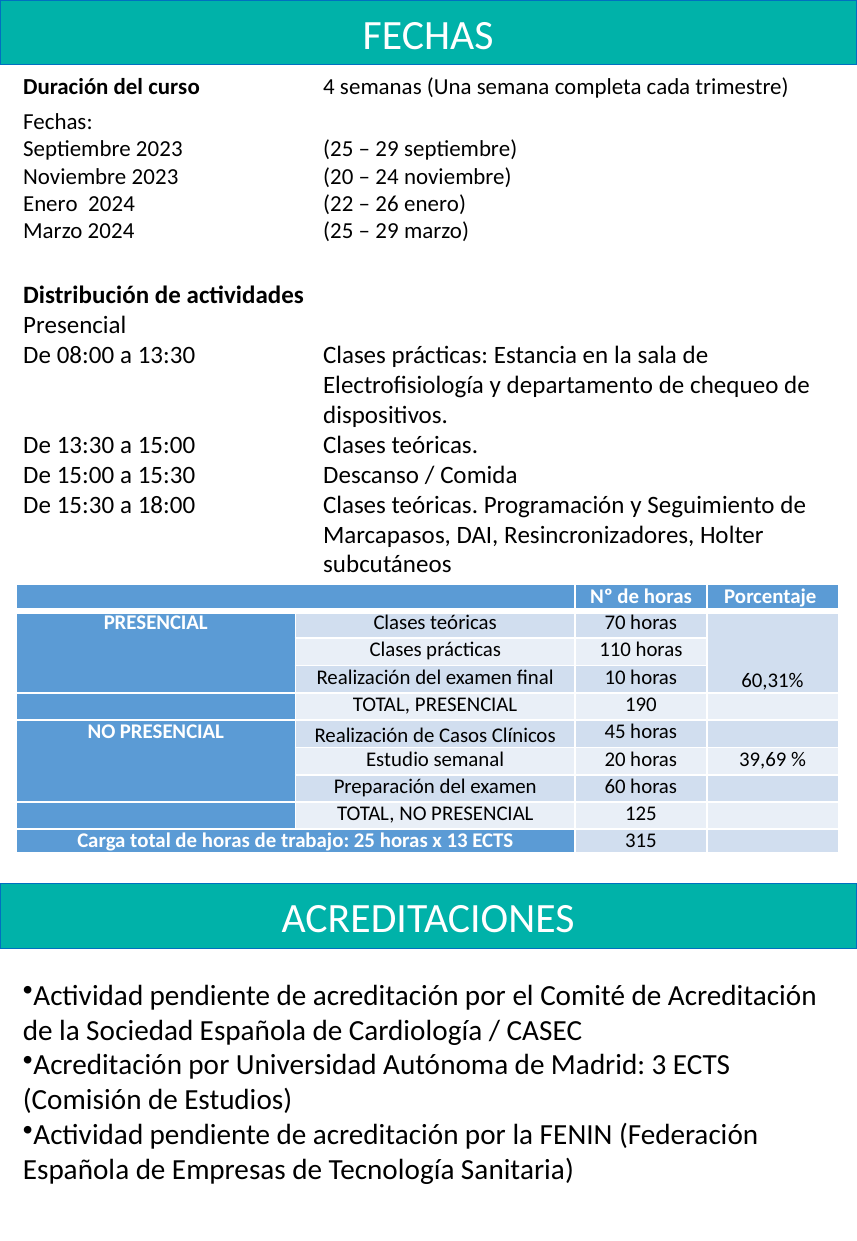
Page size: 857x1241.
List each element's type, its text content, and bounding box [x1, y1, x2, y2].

table_cell 39,69 % [708, 748, 838, 774]
table_cell 60,31% [708, 614, 838, 692]
table_cell Realización del examen final [296, 666, 574, 692]
table_cell Preparación del examen [296, 776, 574, 801]
table_cell [708, 721, 838, 747]
table_cell NO PRESENCIAL [17, 721, 295, 801]
table_cell Estudio semanal [296, 748, 574, 774]
table_cell 20 horas [576, 748, 706, 774]
table_cell Clases prácticas [296, 639, 574, 665]
table_cell 70 horas [576, 614, 706, 637]
table_cell PRESENCIAL [17, 614, 295, 692]
table_cell 190 [576, 694, 706, 719]
table_cell 110 horas [576, 639, 706, 665]
table_cell 10 horas [576, 666, 706, 692]
table_cell 315 [576, 830, 706, 852]
table_cell TOTAL, NO PRESENCIAL [296, 803, 574, 828]
table_cell TOTAL, PRESENCIAL [296, 694, 574, 719]
table_cell Carga total de horas de trabajo: 25 horas x 13 ECTS [17, 830, 574, 852]
table_cell [708, 776, 838, 801]
text_box FECHAS [0, 0, 857, 65]
table_cell 45 horas [576, 721, 706, 747]
table_cell [17, 694, 295, 719]
table_cell Realización de Casos Clínicos [296, 721, 574, 747]
table_header Nº de horas [576, 586, 706, 608]
table_header Porcentaje [708, 586, 838, 608]
table_cell [708, 694, 838, 719]
table_cell 60 horas [576, 776, 706, 801]
table_header [17, 586, 574, 608]
table_cell [17, 803, 295, 828]
text_box ACREDITACIONES [0, 883, 857, 949]
text_box Actividad pendiente de acreditación por el Comité de Acreditación de la Sociedad Española de Cardiología / CASEC Acreditación por Universidad Autónoma de Madrid: 3 ECTS (Comisión de Estudios) Actividad pendiente de acreditación por la FENIN (Federación Española de Empresas de Tecnología Sanitaria) [8, 958, 854, 1193]
table_cell 125 [576, 803, 706, 828]
table_cell [708, 830, 838, 852]
table_cell Clases teóricas [296, 614, 574, 637]
table_cell [708, 803, 838, 828]
text_box Duración del curso 4 semanas (Una semana completa cada trimestre) Fechas: Septiembre 2023 (25 – 29 septiembre) Noviembre 2023 (20 – 24 noviembre) Enero 2024 (22 – 26 enero) Marzo 2024 (25 – 29 marzo) Distribución de actividades Presencial De 08:00 a 13:30 Clases prácticas: Estancia en la sala de Electrofisiología y departamento de chequeo de dispositivos. De 13:30 a 15:00 Clases teóricas. De 15:00 a 15:30 Descanso / Comida De 15:30 a 18:00 Clases teóricas. Programación y Seguimiento de Marcapasos, DAI, Resincronizadores, Holter subcutáneos [8, 63, 846, 586]
